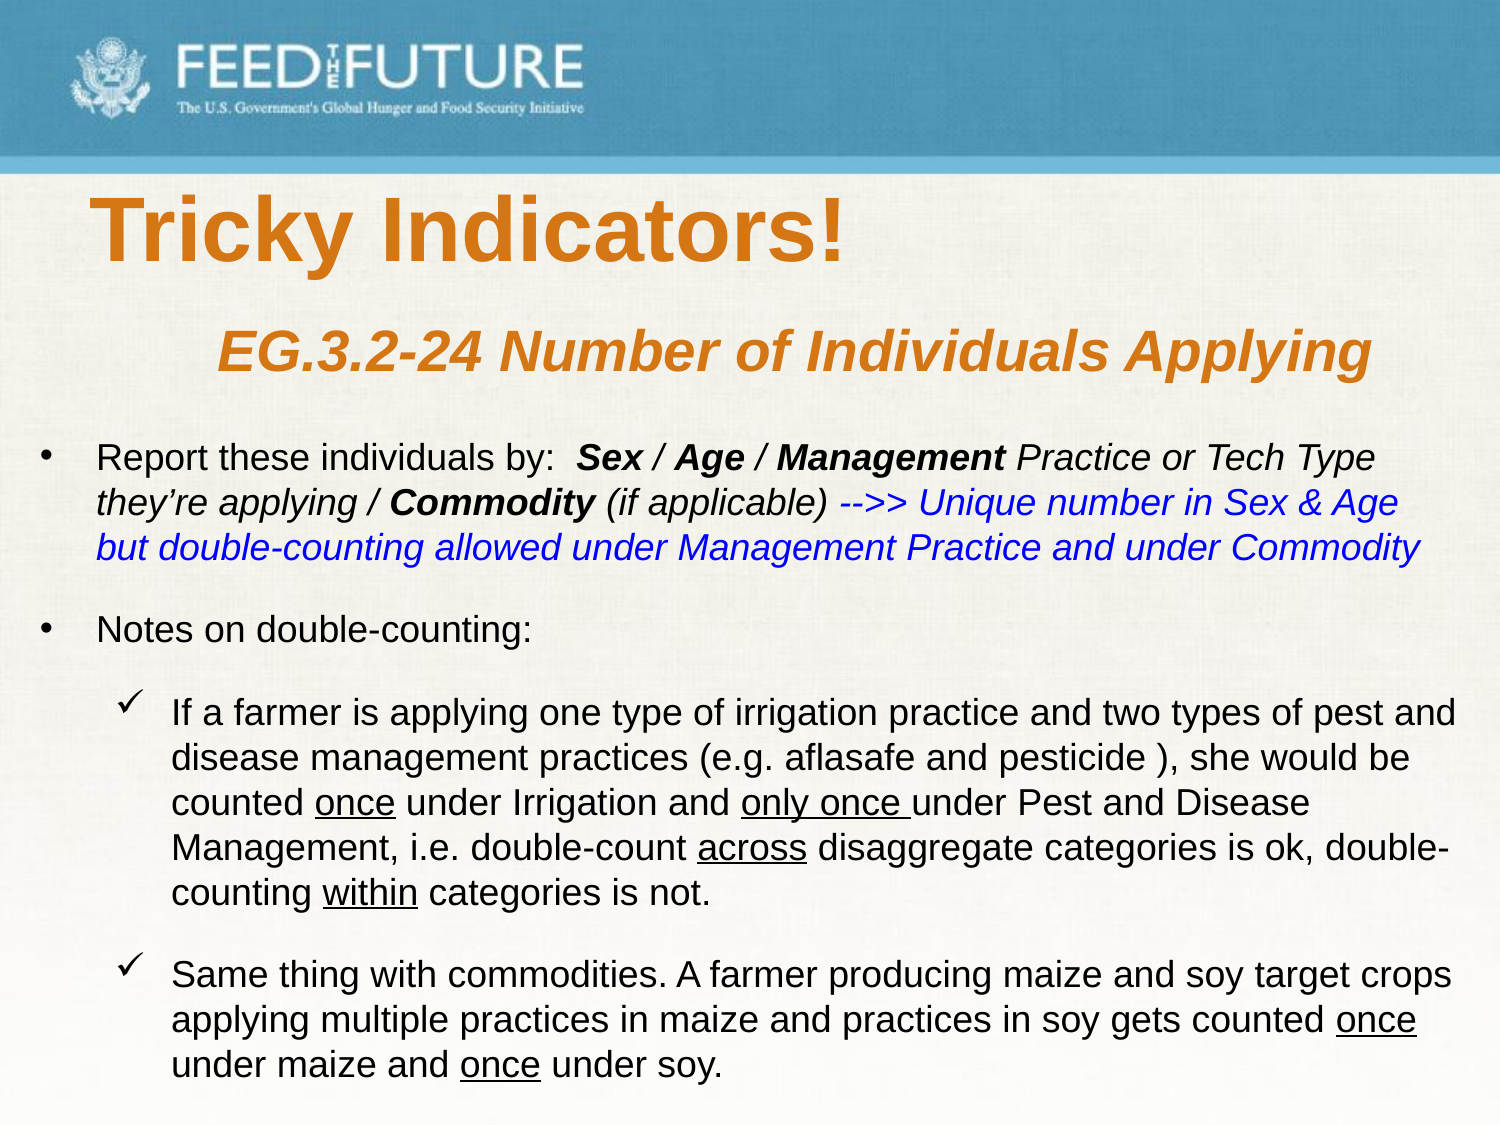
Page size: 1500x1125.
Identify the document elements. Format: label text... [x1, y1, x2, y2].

text_box Report these individuals by: Sex / Age / Management Practice or Tech Type they’re applying / Commodity (if applicable) -->> Unique number in Sex & Age but double-counting allowed under Management Practice and under Commodity Notes on double-counting: If a farmer is applying one type of irrigation practice and two types of pest and disease management practices (e.g. aflasafe and pesticide ), she would be counted once under Irrigation and only once under Pest and Disease Management, i.e. double-count across disaggregate categories is ok, double-counting within categories is not. Same thing with commodities. A farmer producing maize and soy target crops applying multiple practices in maize and practices in soy gets counted once under maize and once under soy. [24, 425, 1475, 1093]
picture [0, 0, 1500, 1125]
title Tricky Indicators! EG.3.2-24 Number of Individuals Applying [75, 162, 1425, 363]
